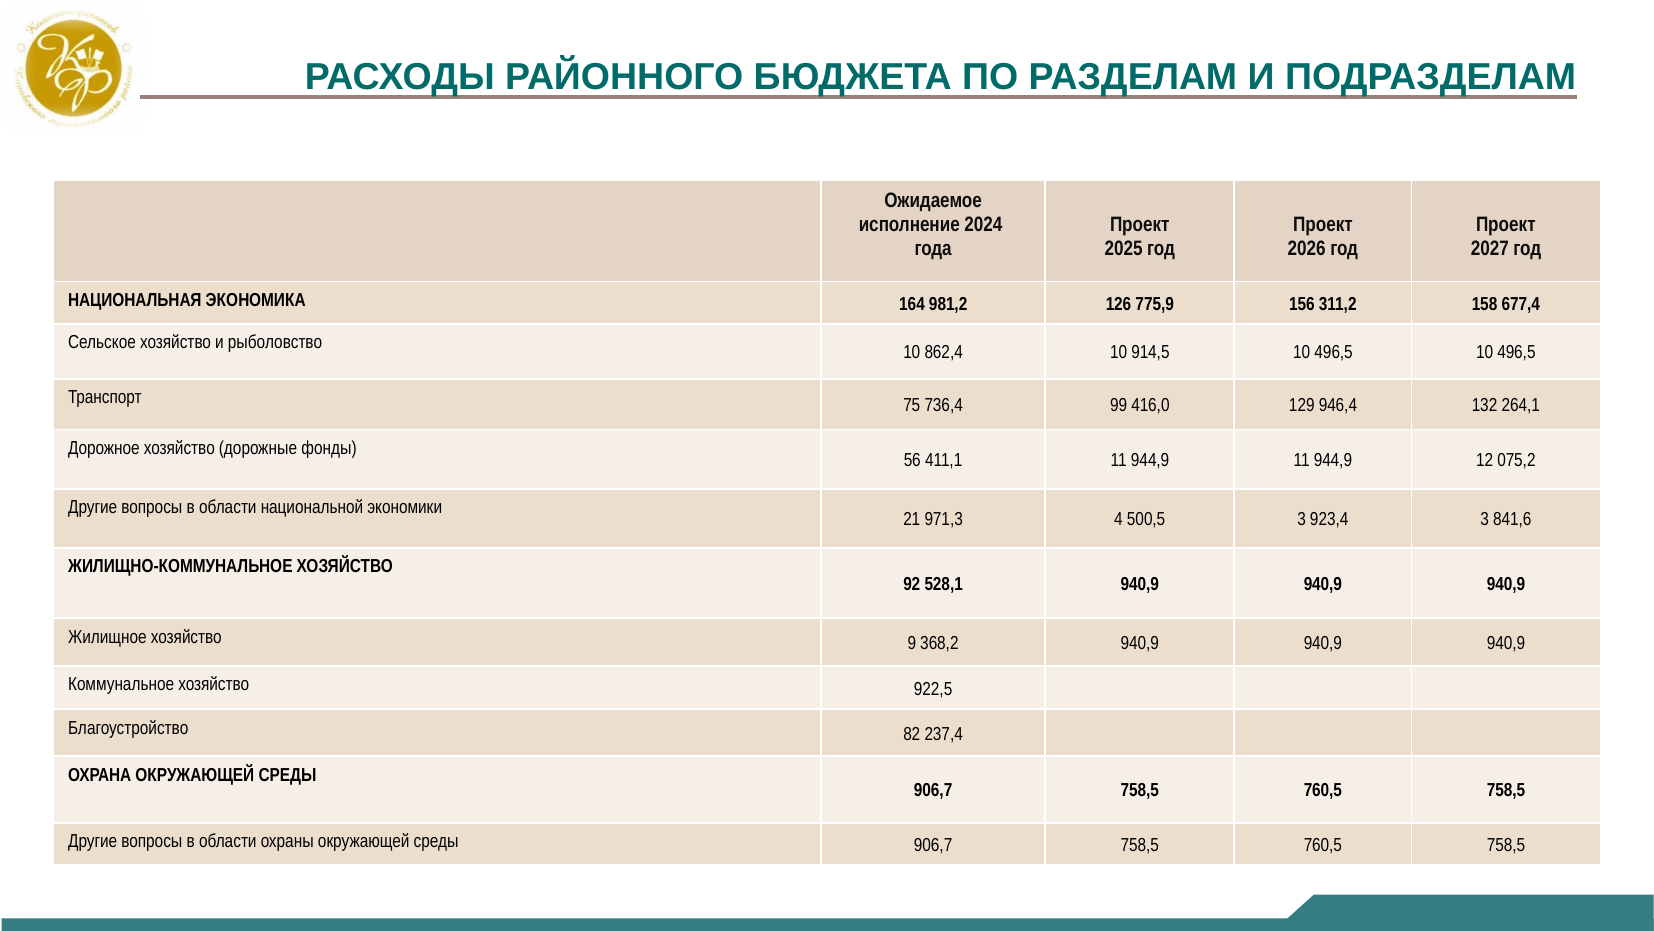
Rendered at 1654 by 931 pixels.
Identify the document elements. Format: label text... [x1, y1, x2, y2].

table_cell 129 946,4 [1235, 380, 1411, 429]
table_cell 3 923,4 [1235, 490, 1411, 547]
table_cell 158 677,4 [1412, 282, 1600, 323]
table_cell 164 981,2 [822, 282, 1044, 323]
table_cell 11 944,9 [1046, 430, 1233, 488]
table_cell 940,9 [1235, 549, 1411, 617]
table_cell ОХРАНА ОКРУЖАЮЩЕЙ СРЕДЫ [54, 757, 820, 822]
table_cell 758,5 [1412, 824, 1600, 864]
table_cell 82 237,4 [822, 710, 1044, 755]
table_cell 940,9 [1412, 619, 1600, 665]
table_cell Транспорт [54, 380, 820, 429]
table_cell Жилищное хозяйство [54, 619, 820, 665]
table_cell Дорожное хозяйство (дорожные фонды) [54, 430, 820, 488]
table_cell 156 311,2 [1235, 282, 1411, 323]
table_header Проект 2026 год [1235, 181, 1411, 281]
table_cell [1412, 710, 1600, 755]
table_cell 940,9 [1046, 619, 1233, 665]
table_cell 3 841,6 [1412, 490, 1600, 547]
table_cell 922,5 [822, 667, 1044, 708]
table_cell Другие вопросы в области охраны окружающей среды [54, 824, 820, 864]
table_cell 10 496,5 [1412, 325, 1600, 378]
table_cell 940,9 [1412, 549, 1600, 617]
table_cell 760,5 [1235, 824, 1411, 864]
table_cell 758,5 [1046, 757, 1233, 822]
table_cell [1235, 667, 1411, 708]
text_box РАСХОДЫ РАЙОННОГО БЮДЖЕТА ПО РАЗДЕЛАМ И ПОДРАЗДЕЛАМ [0, 49, 1577, 142]
table_cell 132 264,1 [1412, 380, 1600, 429]
table_header [54, 181, 820, 281]
table_cell [1046, 710, 1233, 755]
table_cell Сельское хозяйство и рыболовство [54, 325, 820, 378]
table_cell [1046, 667, 1233, 708]
table_cell 11 944,9 [1235, 430, 1411, 488]
table_cell 56 411,1 [822, 430, 1044, 488]
table_cell 126 775,9 [1046, 282, 1233, 323]
picture [0, 0, 148, 138]
table_cell 10 862,4 [822, 325, 1044, 378]
table_cell Благоустройство [54, 710, 820, 755]
table_cell НАЦИОНАЛЬНАЯ ЭКОНОМИКА [54, 282, 820, 323]
table_cell Другие вопросы в области национальной экономики [54, 490, 820, 547]
table_cell 758,5 [1046, 824, 1233, 864]
table_cell 75 736,4 [822, 380, 1044, 429]
table_cell 12 075,2 [1412, 430, 1600, 488]
table_cell 92 528,1 [822, 549, 1044, 617]
table_cell 99 416,0 [1046, 380, 1233, 429]
table_cell [1235, 710, 1411, 755]
table_cell 10 496,5 [1235, 325, 1411, 378]
table_cell 758,5 [1412, 757, 1600, 822]
table_cell 21 971,3 [822, 490, 1044, 547]
table_header Проект 2027 год [1412, 181, 1600, 281]
table_cell 906,7 [822, 824, 1044, 864]
table_cell ЖИЛИЩНО-КОММУНАЛЬНОЕ ХОЗЯЙСТВО [54, 549, 820, 617]
table_header Ожидаемое исполнение 2024 года [822, 181, 1044, 281]
table_cell [1412, 667, 1600, 708]
table_cell 940,9 [1235, 619, 1411, 665]
table_header Проект 2025 год [1046, 181, 1233, 281]
table_cell 10 914,5 [1046, 325, 1233, 378]
table_cell 9 368,2 [822, 619, 1044, 665]
table_cell Коммунальное хозяйство [54, 667, 820, 708]
table_cell 940,9 [1046, 549, 1233, 617]
table_cell 760,5 [1235, 757, 1411, 822]
table_cell 4 500,5 [1046, 490, 1233, 547]
table_cell 906,7 [822, 757, 1044, 822]
